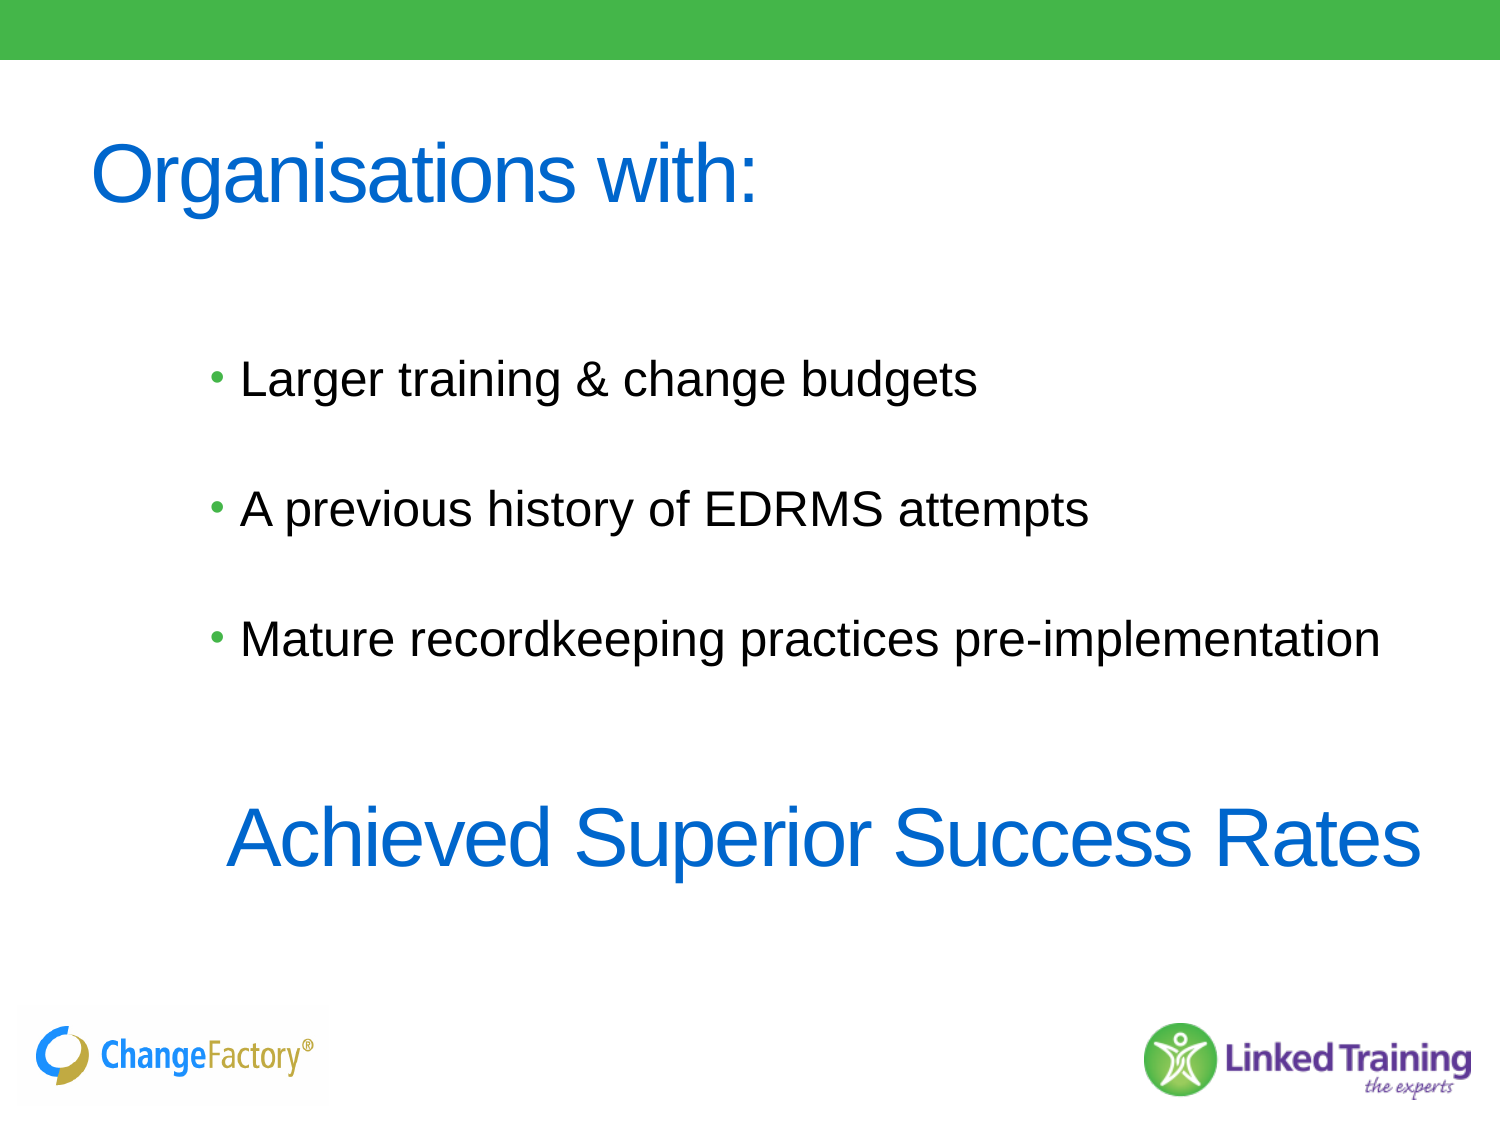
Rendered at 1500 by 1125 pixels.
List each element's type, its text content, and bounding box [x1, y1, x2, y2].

title Organisations with: [75, 87, 1425, 250]
list Larger training & change budgets A previous history of EDRMS attempts Mature recordkeeping practices pre-implementation [194, 278, 1425, 751]
picture [17, 1005, 329, 1106]
text_box Achieved Superior Success Rates [88, 751, 1439, 914]
picture [1144, 1023, 1471, 1100]
